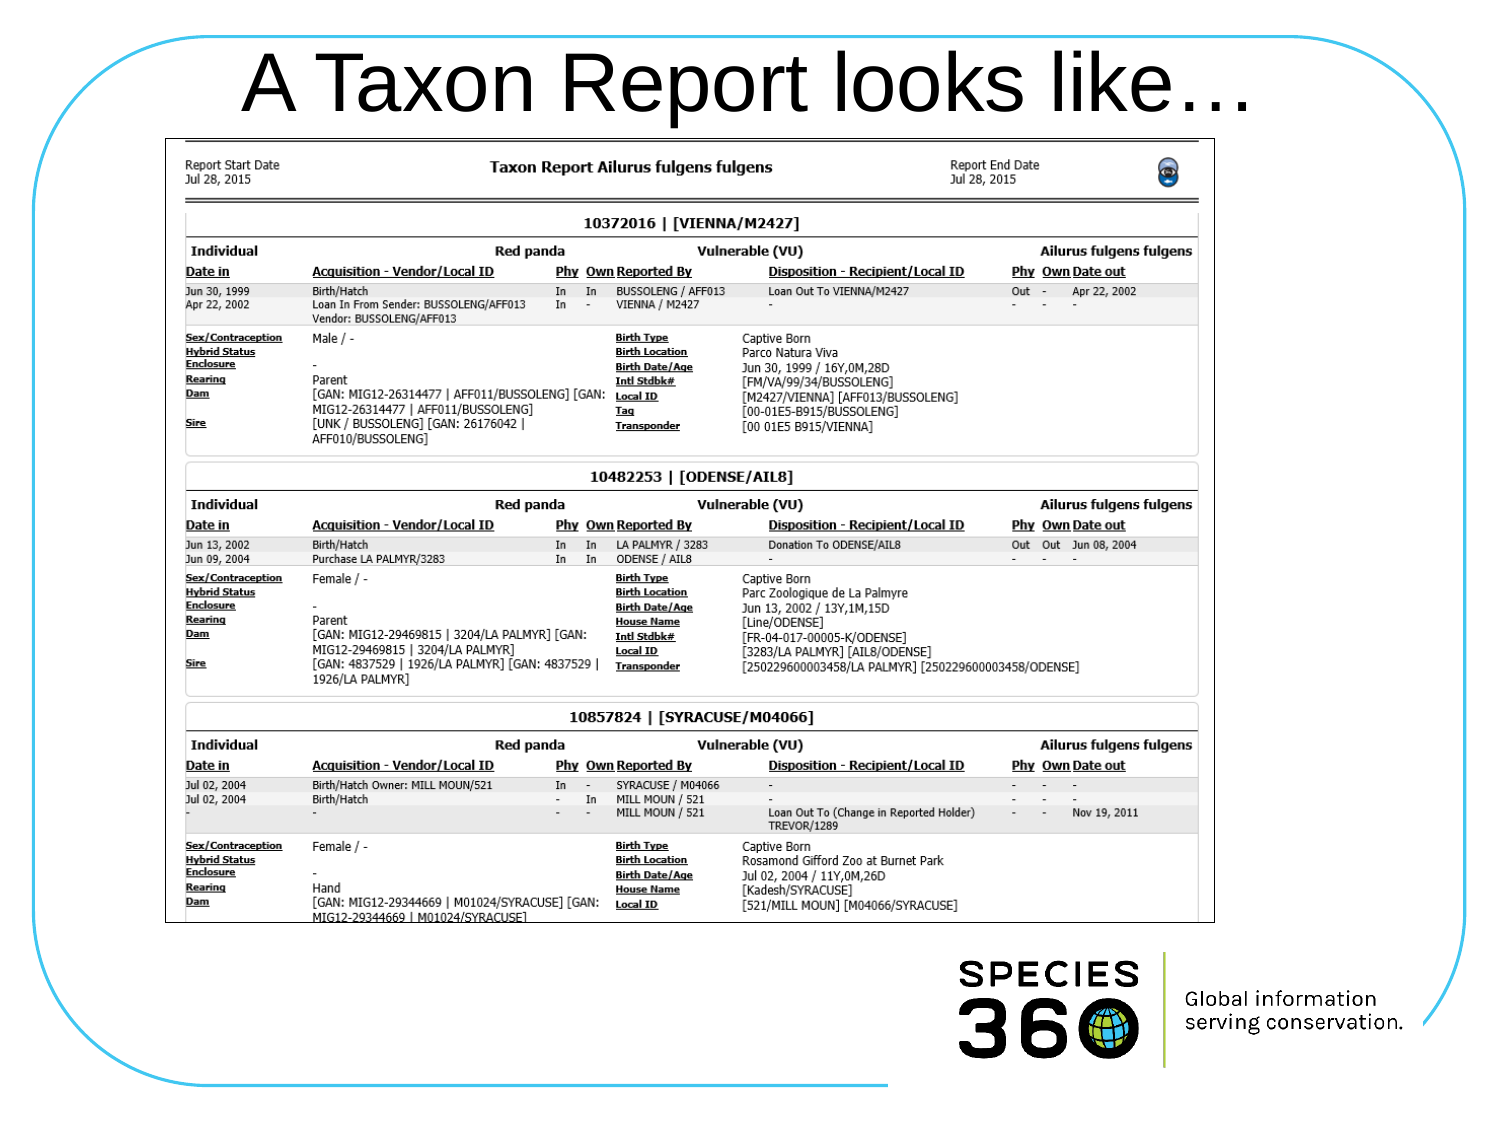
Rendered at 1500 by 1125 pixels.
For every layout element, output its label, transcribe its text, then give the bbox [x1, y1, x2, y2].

picture [954, 944, 1407, 1075]
picture [165, 138, 1215, 923]
title A Taxon Report looks like… [103, 0, 1397, 193]
